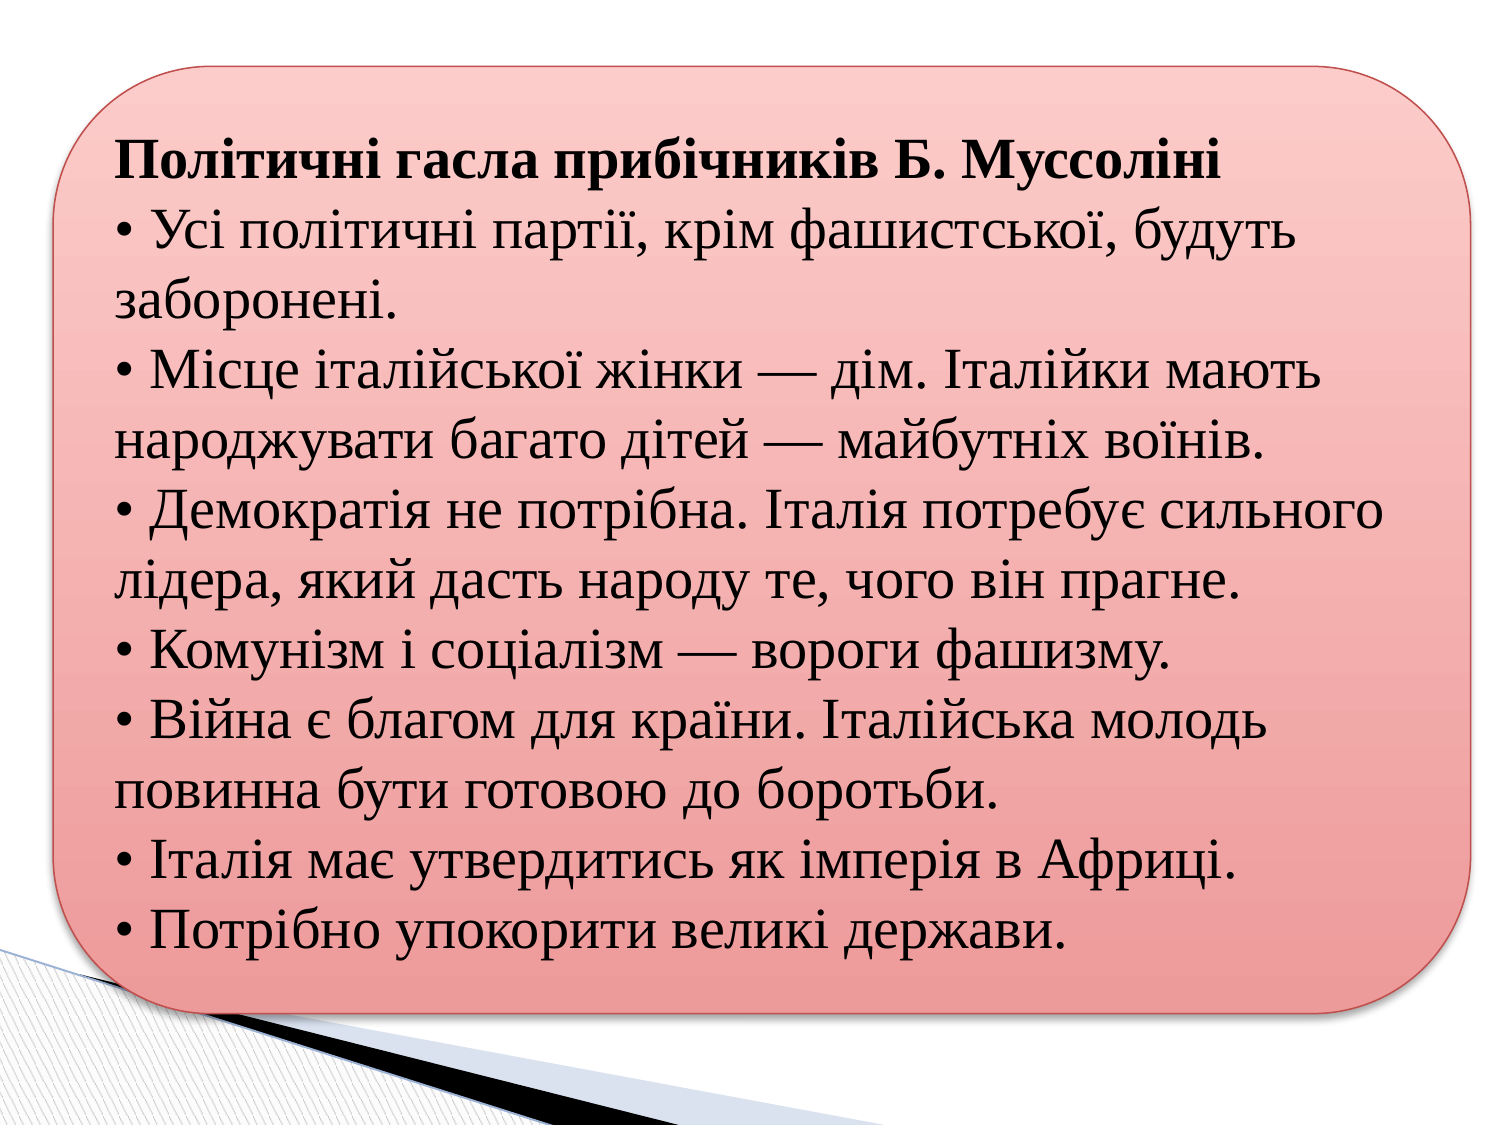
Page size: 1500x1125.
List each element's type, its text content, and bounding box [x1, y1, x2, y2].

text_box Політичні гасла прибічників Б. Муссоліні • Усі політичні партії, крім фашистської, будуть заборонені. • Місце італійської жінки — дім. Італійки мають народжувати багато дітей — майбутніх воїнів. • Демократія не потрібна. Італія потребує сильного лідера, який дасть народу те, чого він прагне. • Комунізм і соціалізм — вороги фашизму. • Війна є благом для країни. Італійська молодь повинна бути готовою до боротьби. • Італія має утвердитись як імперія в Африці. • Потрібно упокорити великі держави. [53, 66, 1471, 1014]
